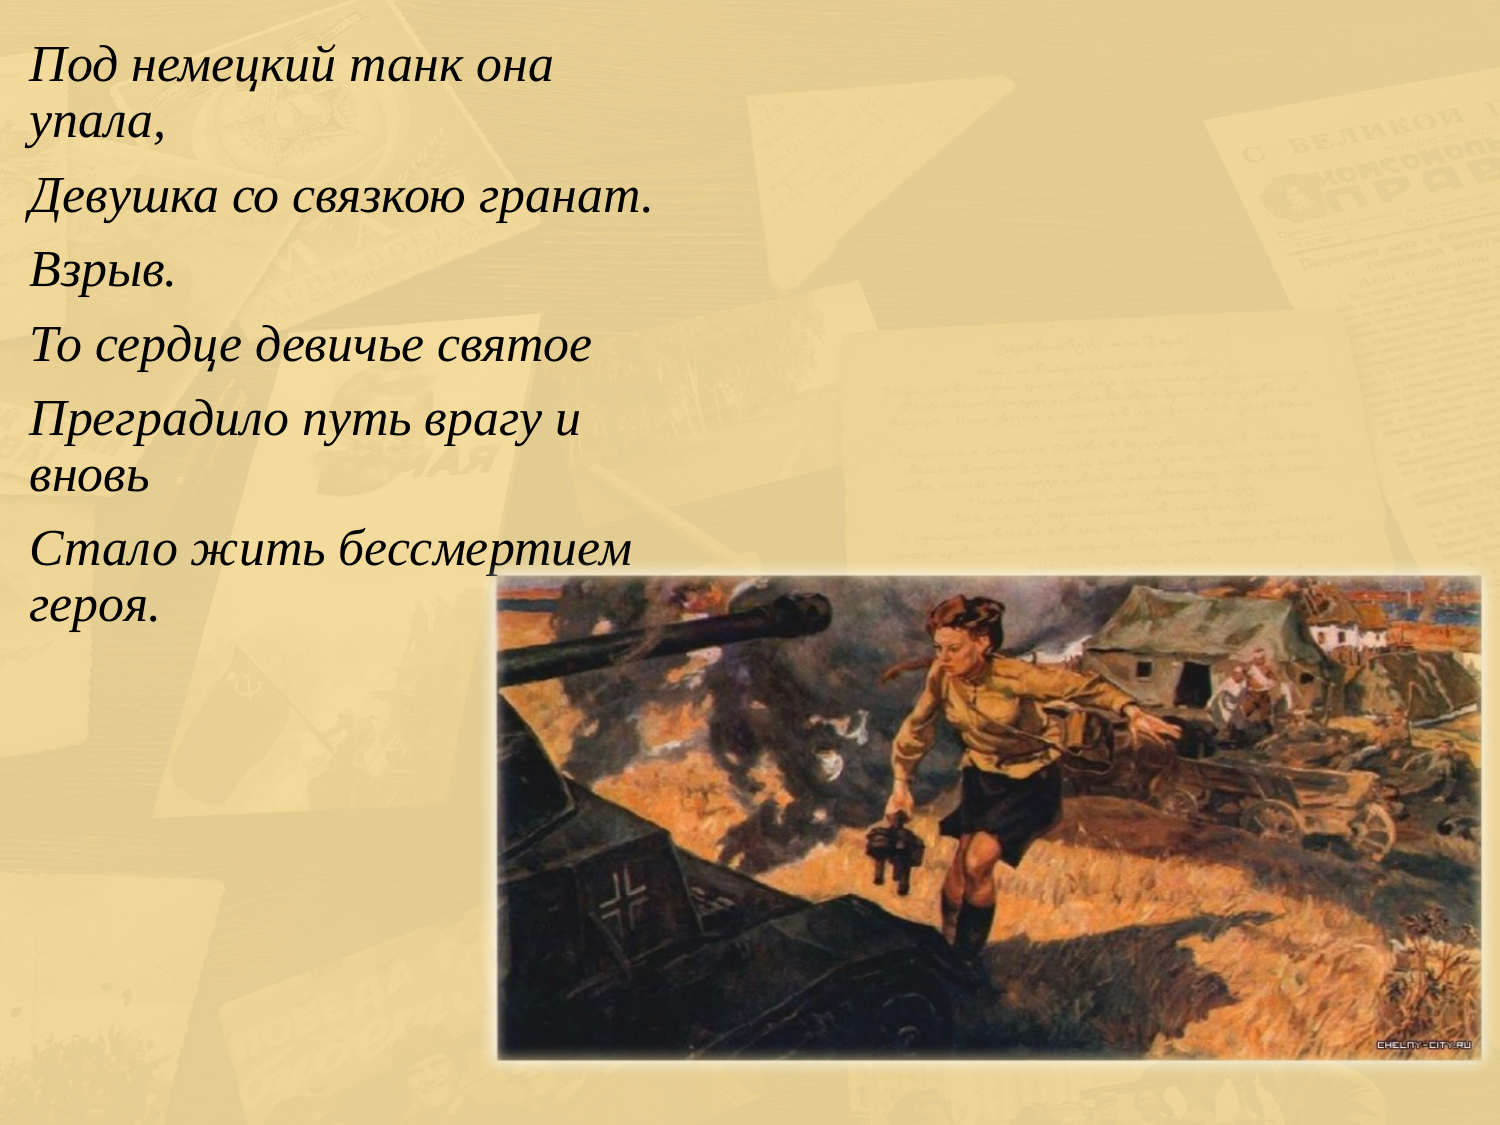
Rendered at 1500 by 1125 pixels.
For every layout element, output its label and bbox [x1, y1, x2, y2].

picture [0, 0, 1500, 1125]
list [476, 557, 1500, 1079]
